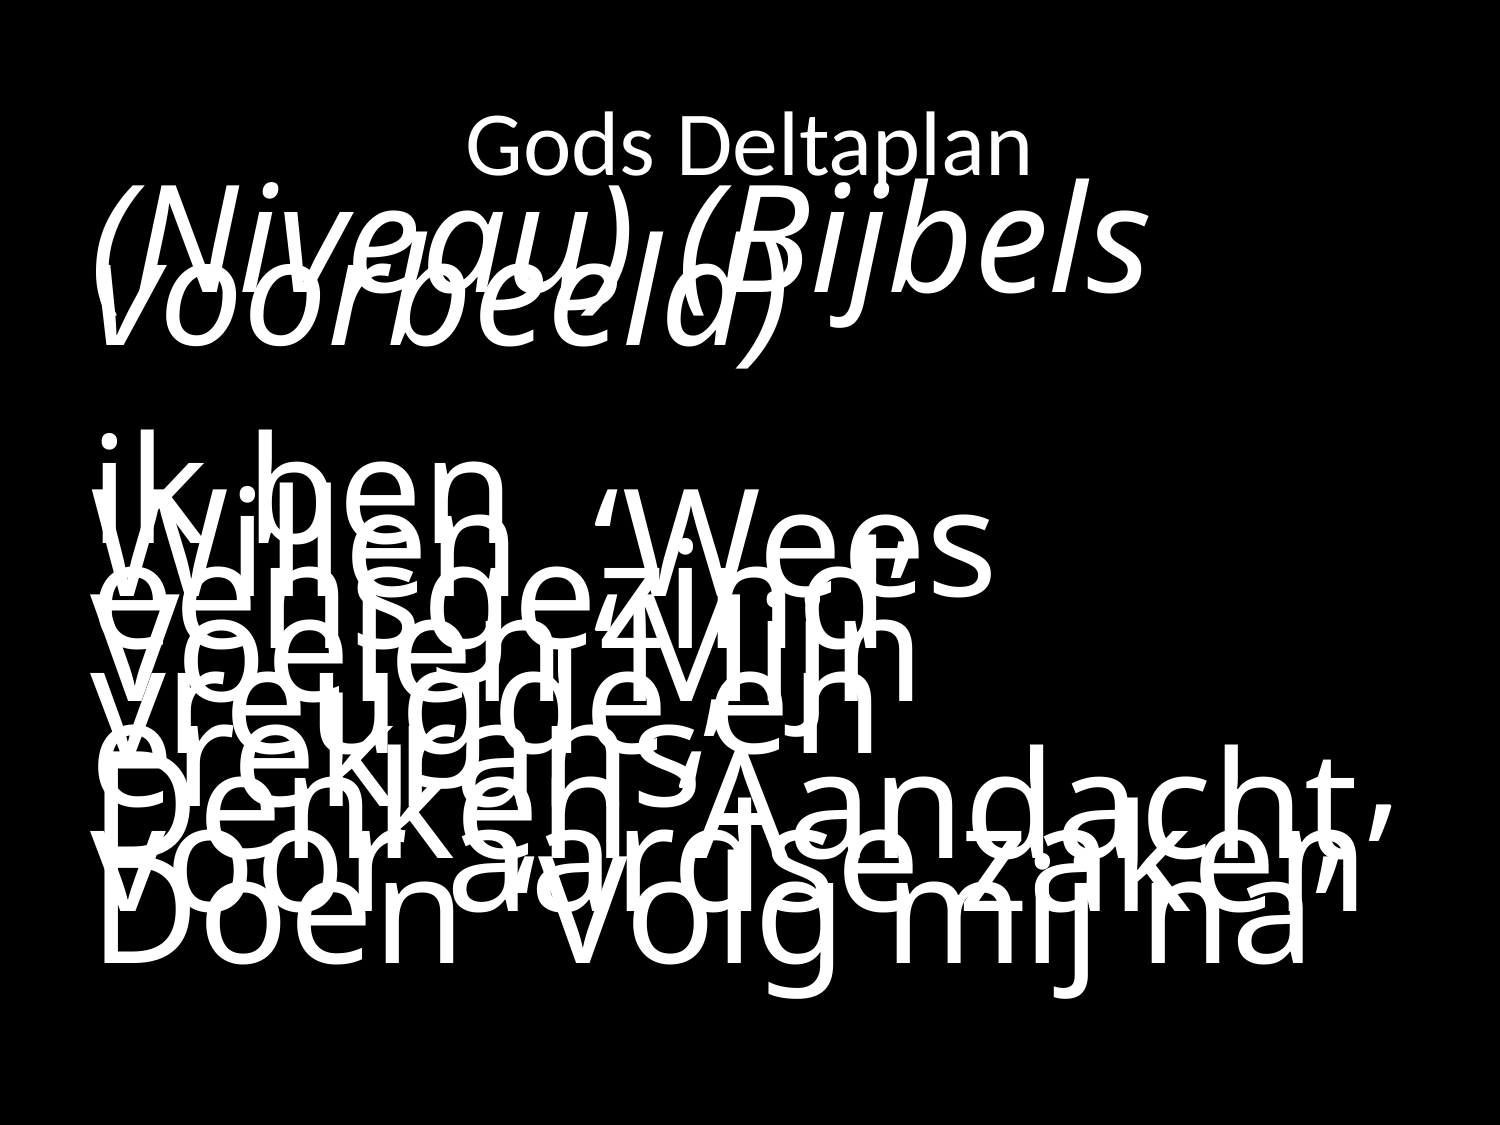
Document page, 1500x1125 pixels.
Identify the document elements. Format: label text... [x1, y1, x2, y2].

list (Niveau) (Bijbels voorbeeld) ik ben Willen ‘Wees eensgezind’ Voelen ‘Mijn vreugde en erekrans’ Denken ‘Aandacht voor aardse zaken’ Doen ‘Volg mij na’ [75, 262, 1425, 1005]
title Gods Deltaplan [75, 45, 1425, 233]
